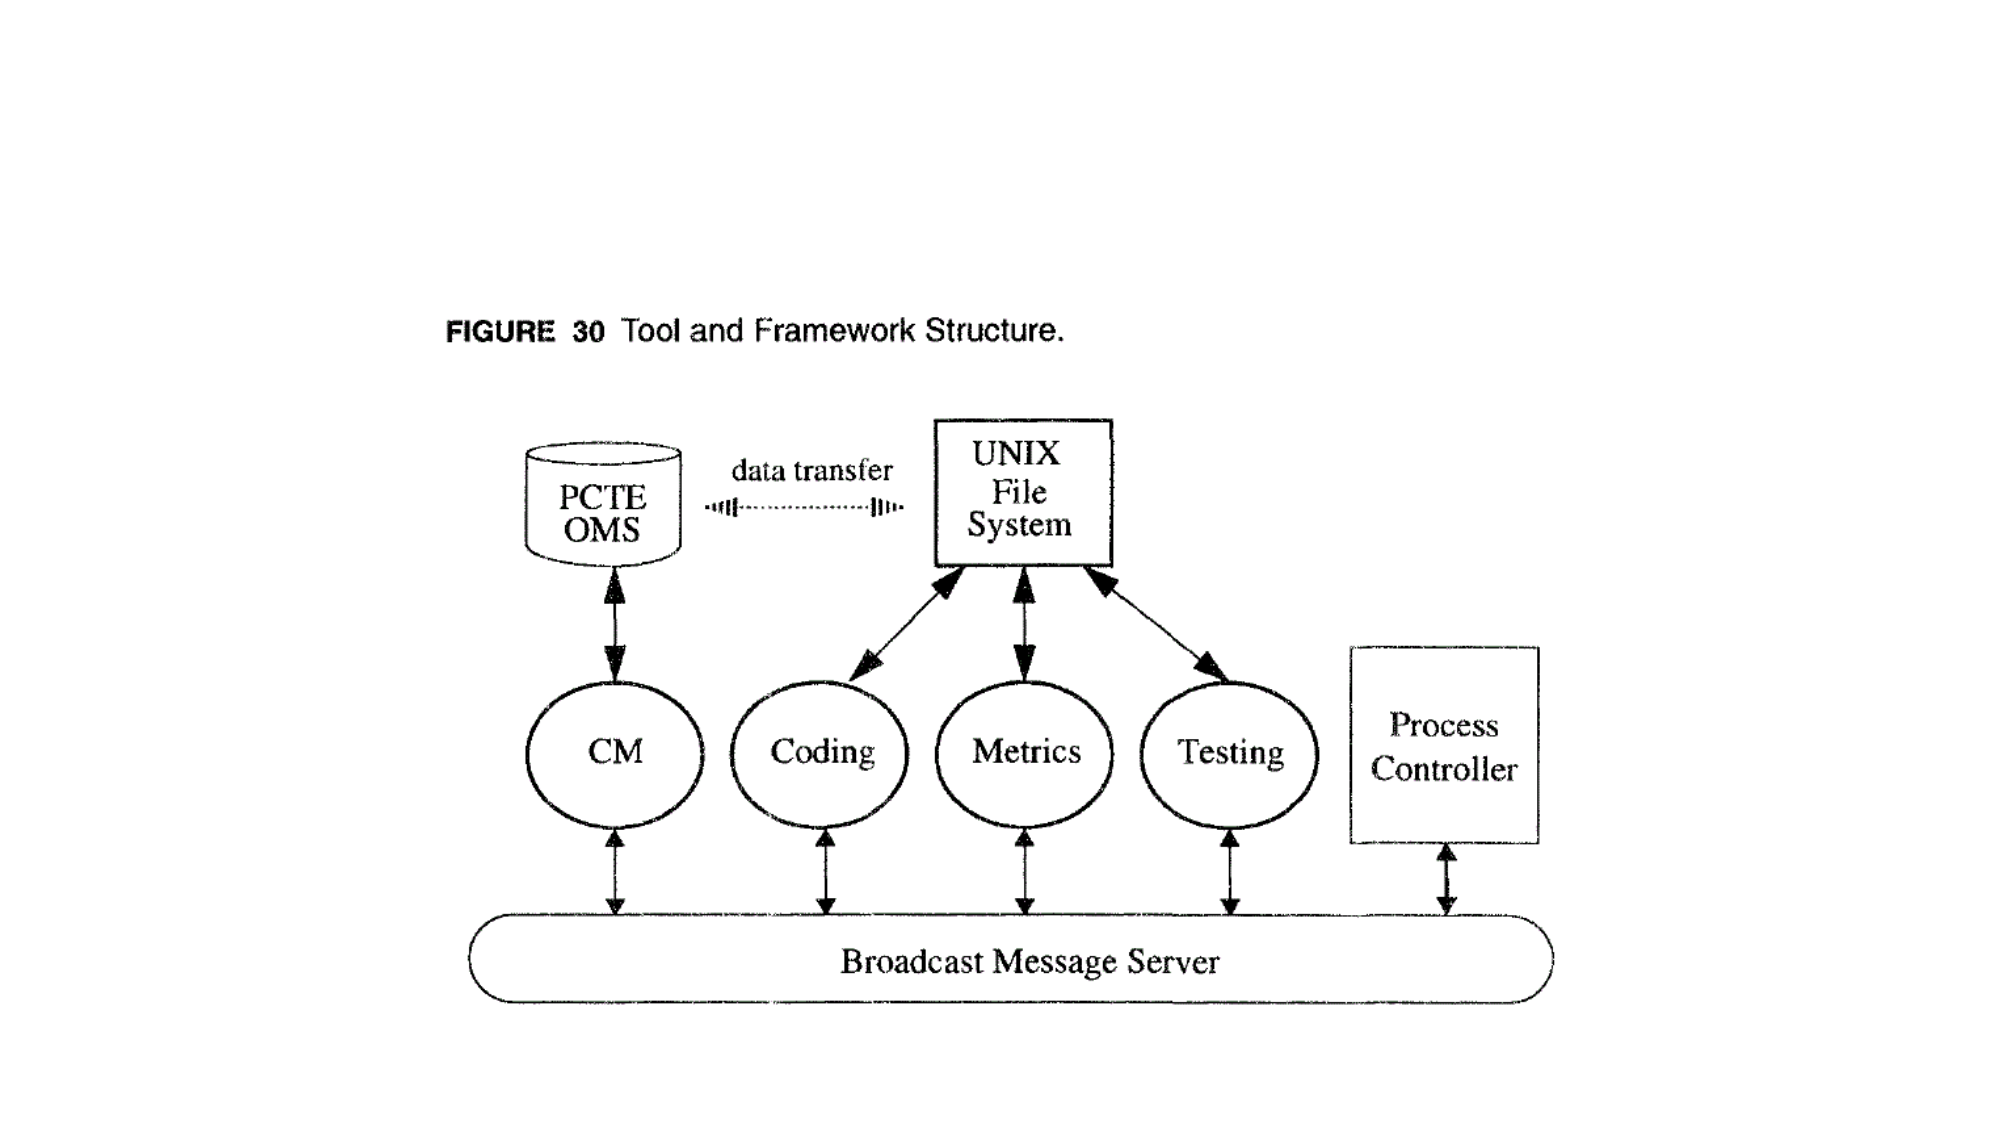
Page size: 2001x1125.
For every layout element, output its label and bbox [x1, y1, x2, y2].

list [421, 299, 1578, 1014]
